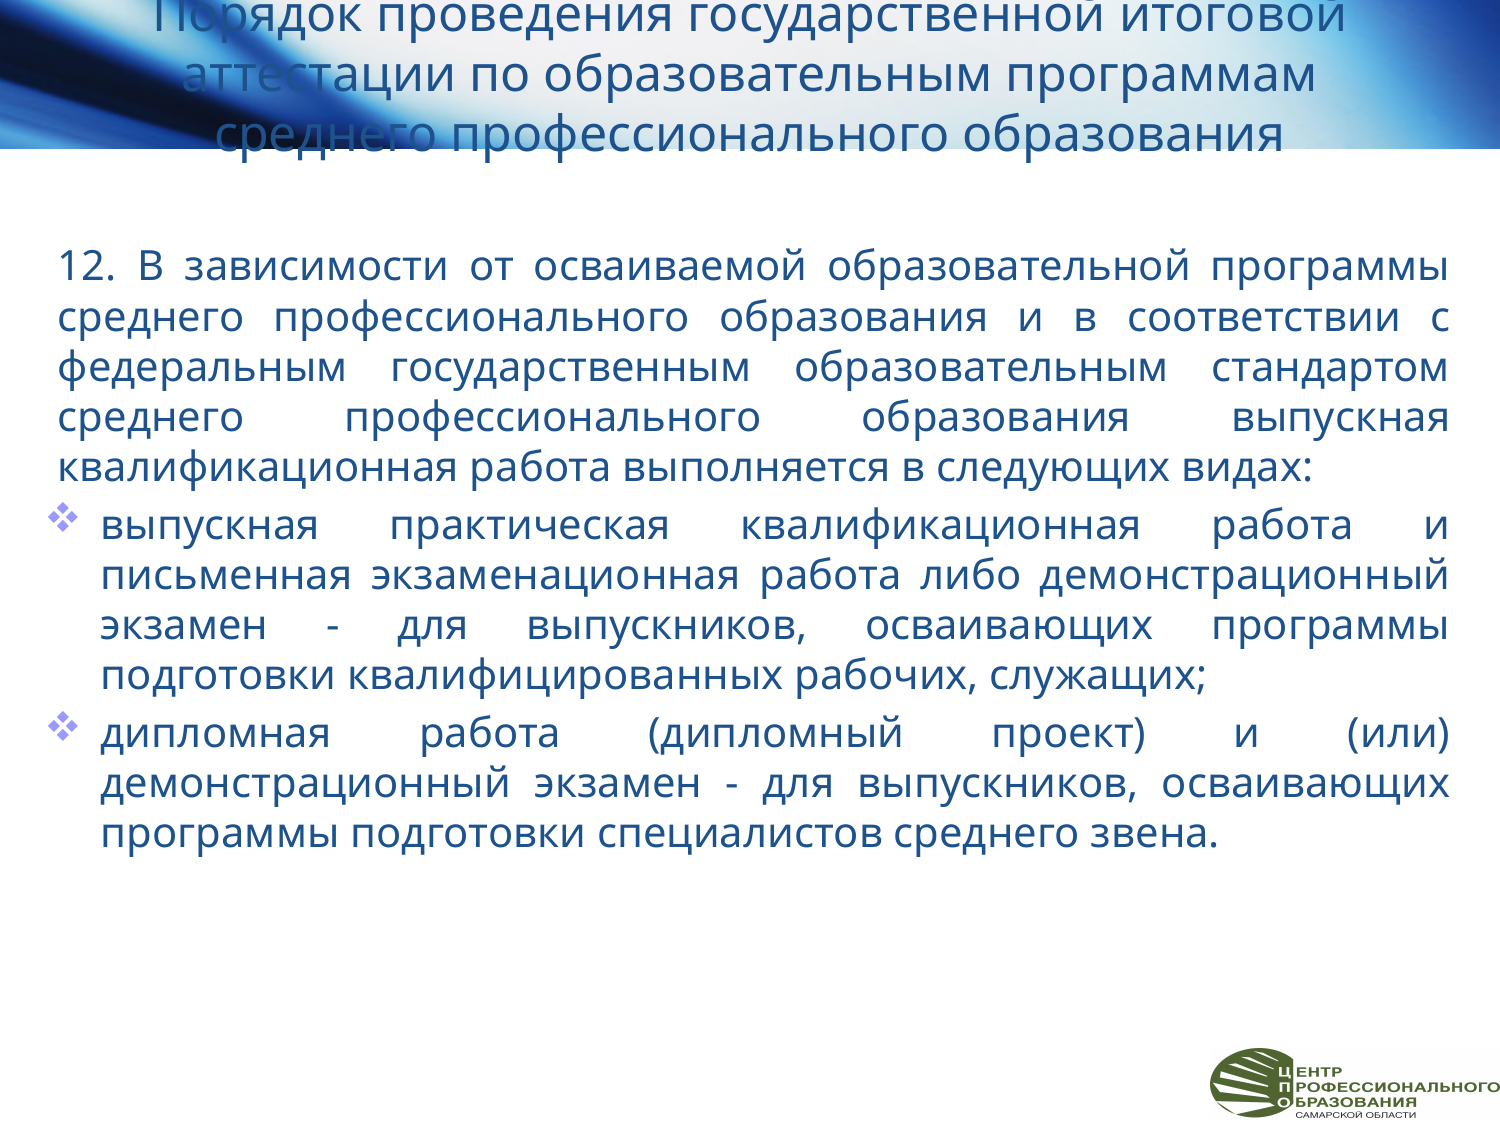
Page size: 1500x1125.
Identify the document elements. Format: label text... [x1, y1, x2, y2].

list 12. В зависимости от осваиваемой образовательной программы среднего профессионального образования и в соответствии с федеральным государственным образовательным стандартом среднего профессионального образования выпускная квалификационная работа выполняется в следующих видах: выпускная практическая квалификационная работа и письменная экзаменационная работа либо демонстрационный экзамен - для выпускников, осваивающих программы подготовки квалифицированных рабочих, служащих; дипломная работа (дипломный проект) и (или) демонстрационный экзамен - для выпускников, осваивающих программы подготовки специалистов среднего звена. [29, 231, 1466, 1083]
title Порядок проведения государственной итоговой аттестации по образовательным программам среднего профессионального образования [75, 24, 1425, 118]
picture [1210, 1048, 1500, 1118]
picture [0, 0, 1500, 149]
